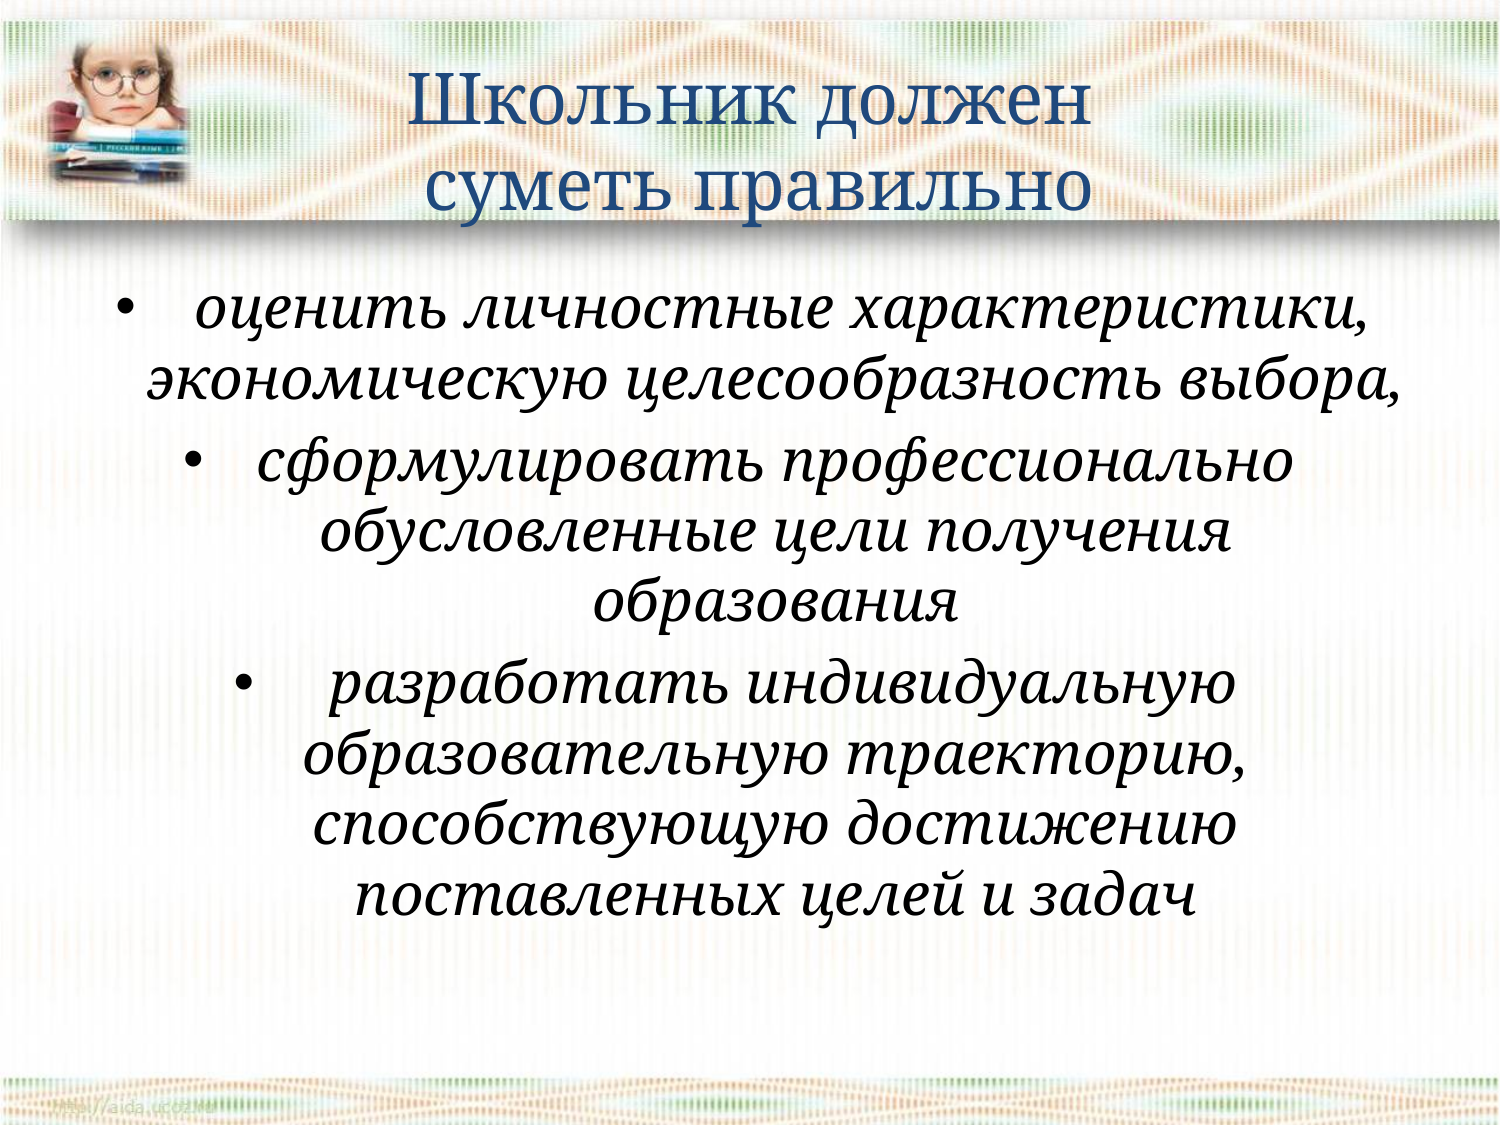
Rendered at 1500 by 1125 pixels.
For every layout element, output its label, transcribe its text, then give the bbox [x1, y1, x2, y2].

list оценить личностные характеристики, экономическую целесообразность выбора, сформулировать профессионально обусловленные цели получения образования разработать индивидуальную образовательную траекторию, способствующую достижению поставленных целей и задач [75, 262, 1425, 1005]
picture [0, 0, 1500, 1125]
title Школьник должен суметь правильно [75, 45, 1425, 233]
